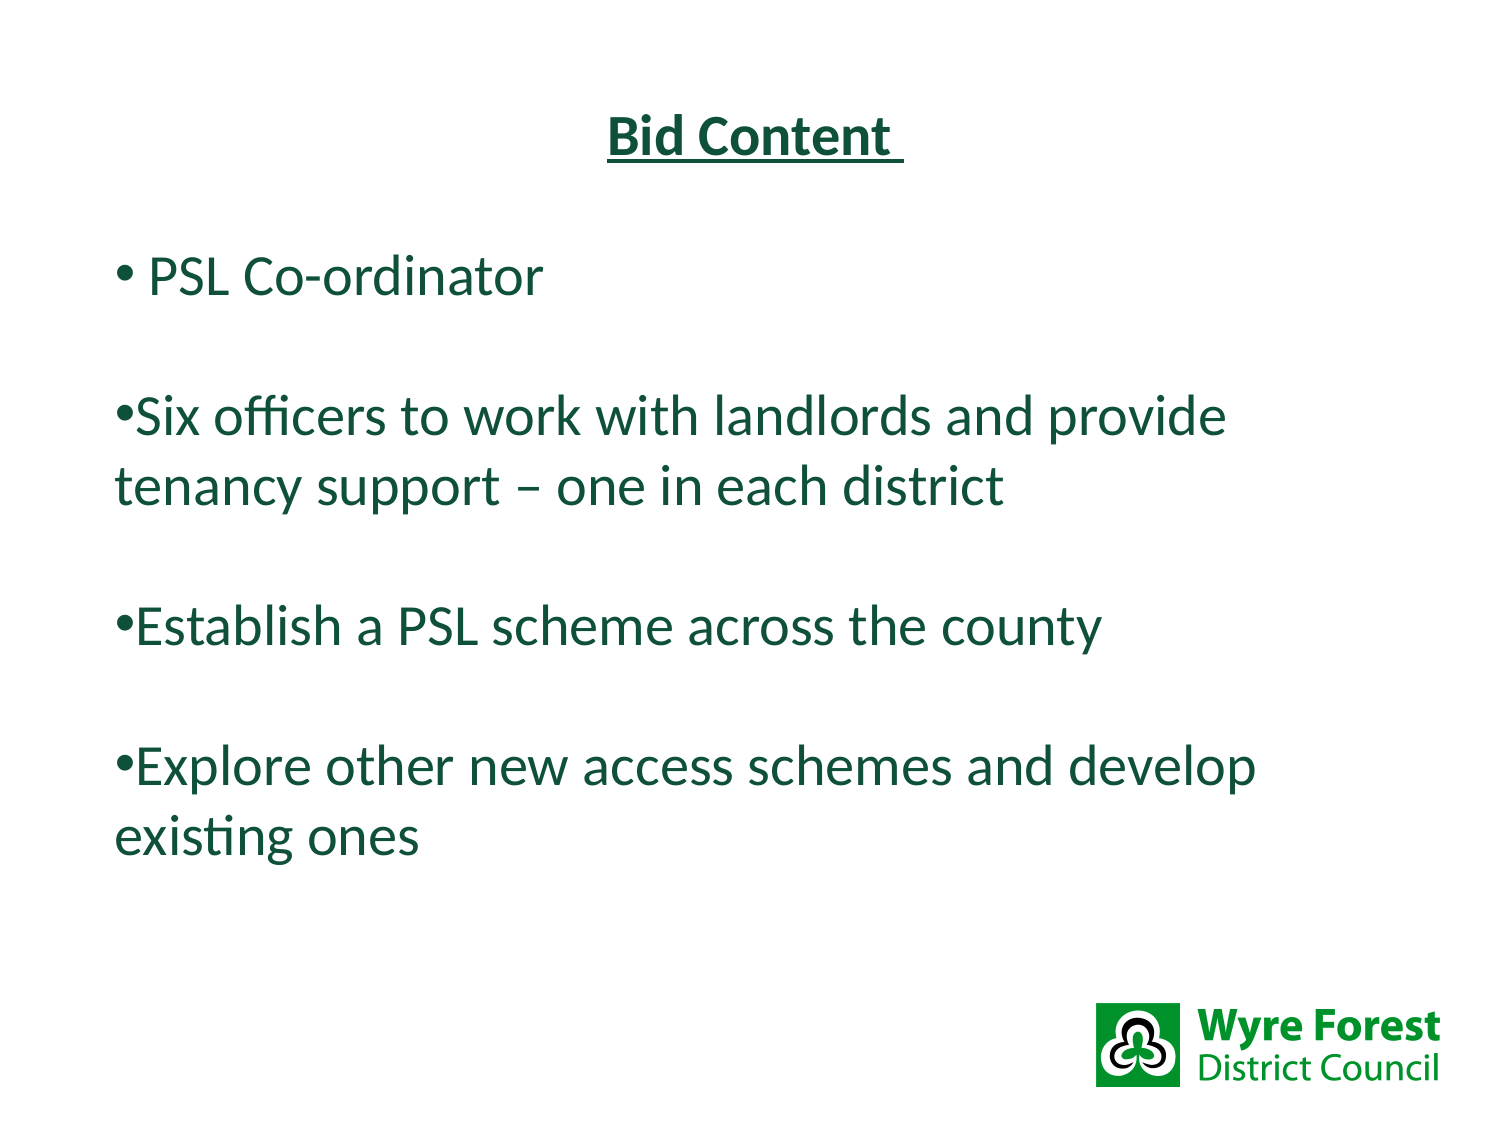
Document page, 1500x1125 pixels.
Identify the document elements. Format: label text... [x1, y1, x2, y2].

text_box Bid Content PSL Co-ordinator Six officers to work with landlords and provide tenancy support – one in each district Establish a PSL scheme across the county Explore other new access schemes and develop existing ones [100, 89, 1412, 945]
picture [1092, 999, 1440, 1091]
